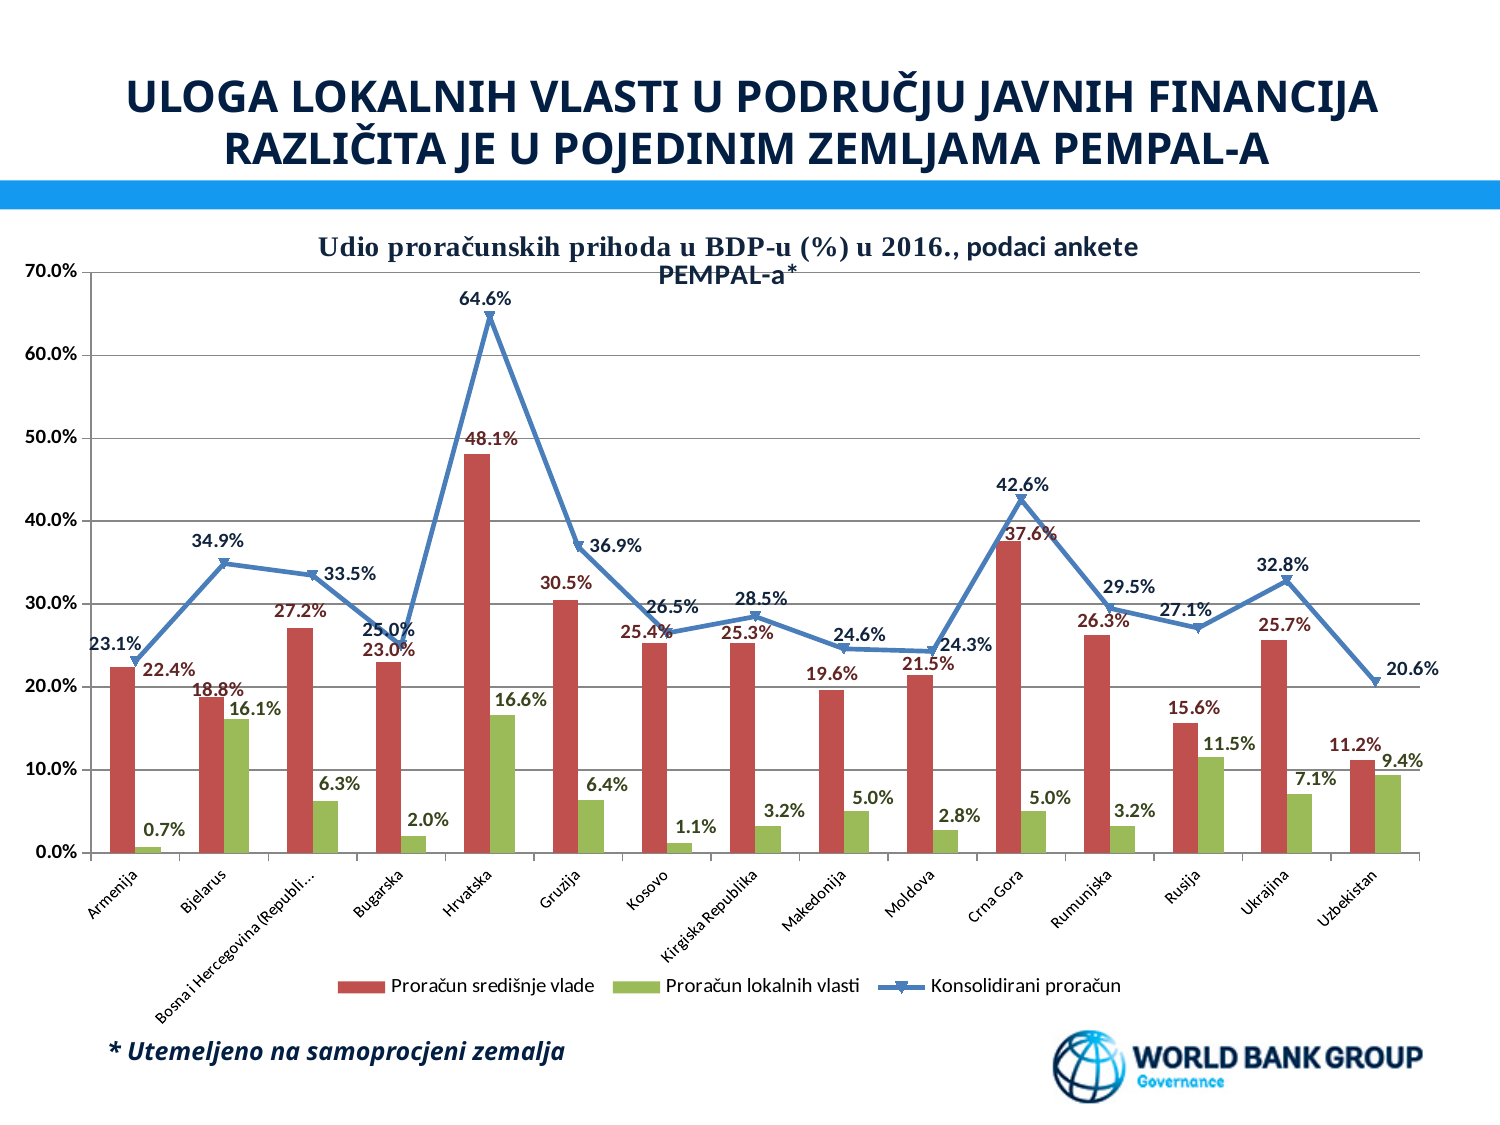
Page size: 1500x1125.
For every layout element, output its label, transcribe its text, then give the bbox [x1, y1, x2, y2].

text_box * Utemeljeno na samoprocjeni zemalja [92, 1038, 672, 1073]
title ULOGA LOKALNIH VLASTI U PODRUČJU JAVNIH FINANCIJA RAZLIČITA JE U POJEDINIM ZEMLJAMA PEMPAL-A [58, 49, 1447, 174]
chart [0, 210, 1461, 1029]
picture [1046, 1018, 1437, 1113]
